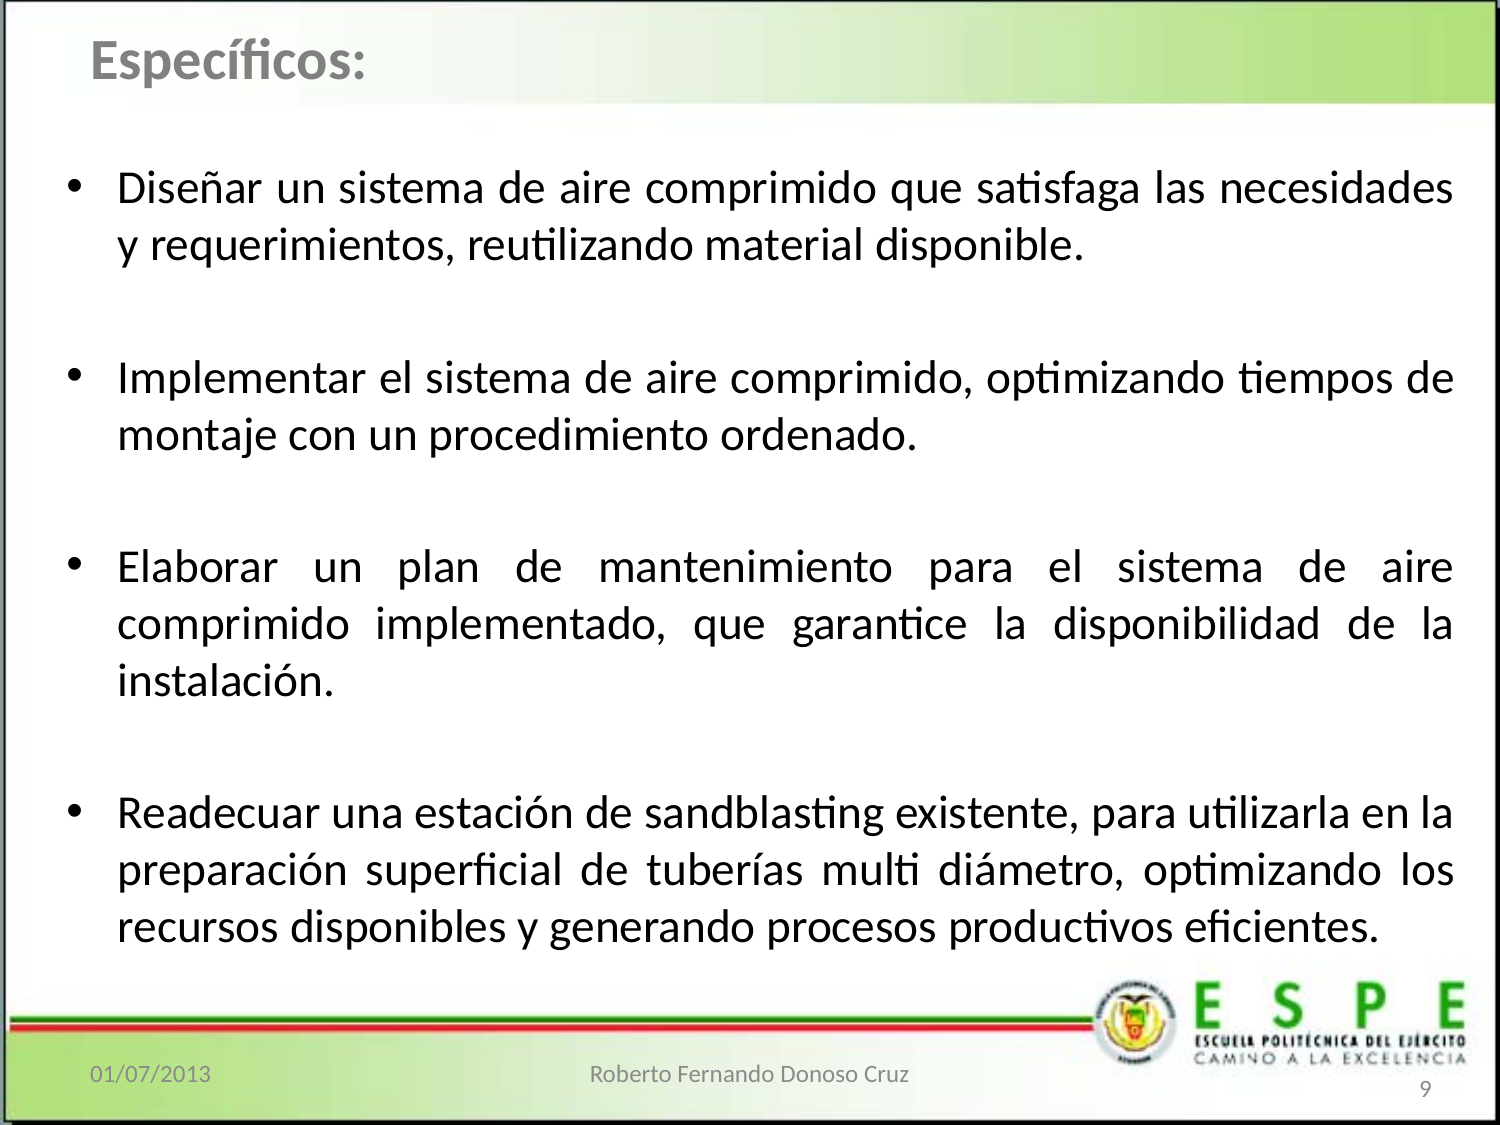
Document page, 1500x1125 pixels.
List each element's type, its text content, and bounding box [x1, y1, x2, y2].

picture [0, 0, 1500, 1125]
slide_number 9 [1096, 1057, 1447, 1118]
footer Roberto Fernando Donoso Cruz [512, 1042, 988, 1103]
title Específicos: [75, 0, 1425, 114]
list Diseñar un sistema de aire comprimido que satisfaga las necesidades y requerimientos, reutilizando material disponible. Implementar el sistema de aire comprimido, optimizando tiempos de montaje con un procedimiento ordenado. Elaborar un plan de mantenimiento para el sistema de aire comprimido implementado, que garantice la disponibilidad de la instalación. Readecuar una estación de sandblasting existente, para utilizarla en la preparación superficial de tuberías multi diámetro, optimizando los recursos disponibles y generando procesos productivos eficientes. [51, 149, 1471, 1005]
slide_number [75, 1042, 425, 1103]
